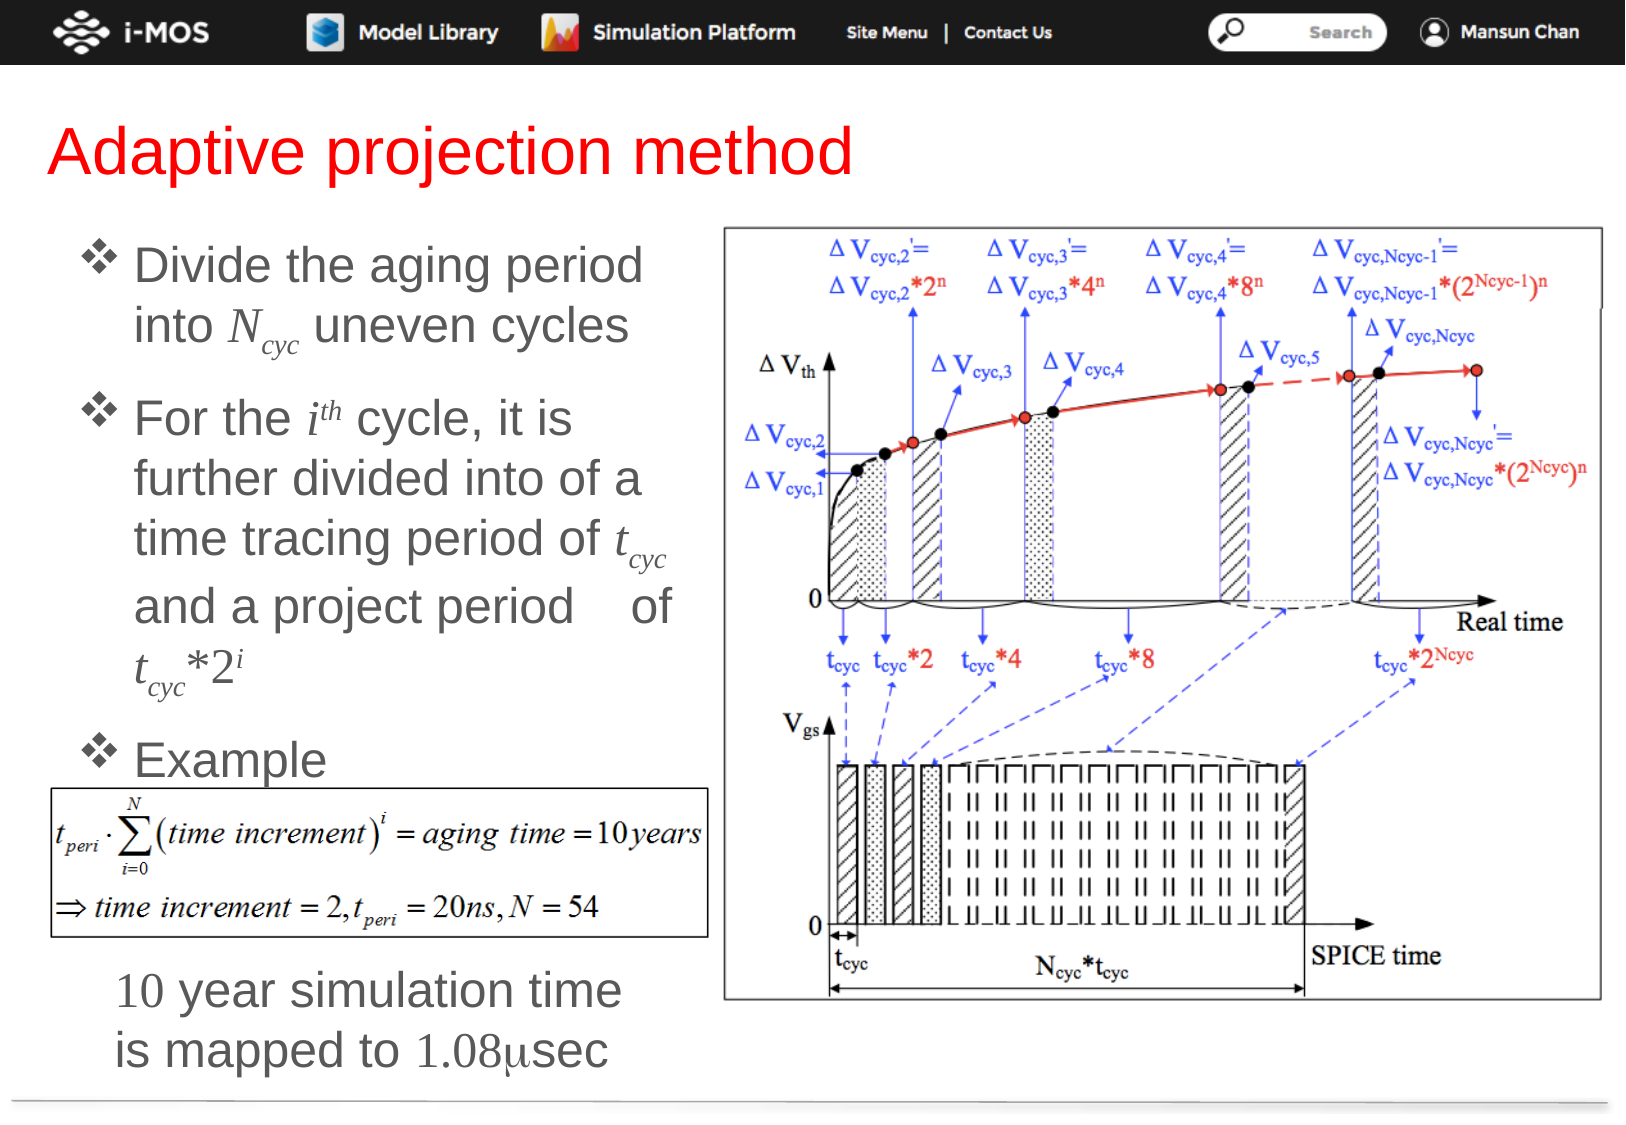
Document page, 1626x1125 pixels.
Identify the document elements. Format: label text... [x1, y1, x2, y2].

text_box 10 year simulation time is mapped to 1.08msec [99, 949, 688, 1085]
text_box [11, 1100, 1608, 1104]
picture [49, 787, 710, 938]
picture [0, 0, 1625, 65]
picture [720, 224, 1607, 1008]
text_box Adaptive projection method [32, 100, 1520, 196]
text_box Divide the aging period into Ncyc uneven cycles For the ith cycle, it is further divided into of a time tracing period of tcyc and a project period of tcyc*2i Example [62, 224, 698, 785]
